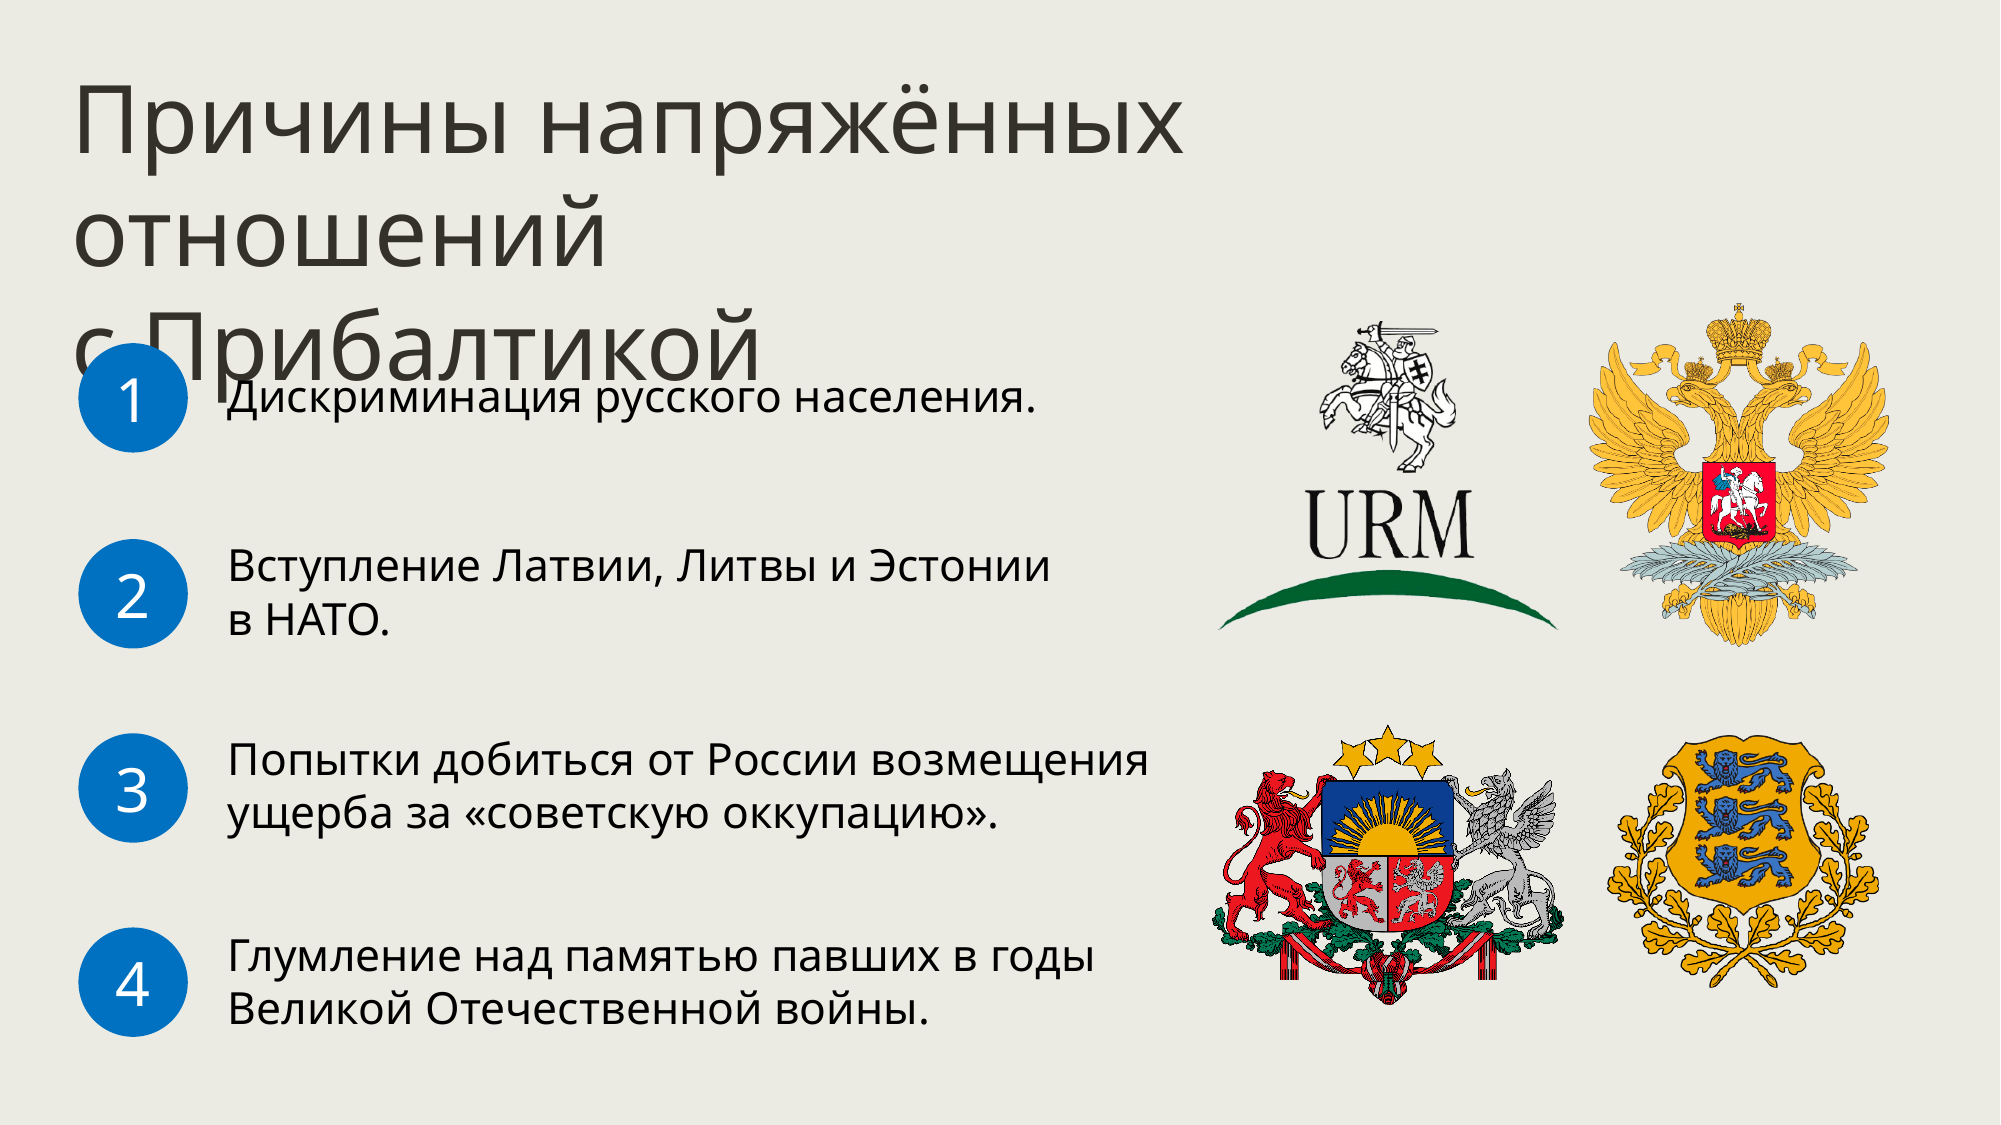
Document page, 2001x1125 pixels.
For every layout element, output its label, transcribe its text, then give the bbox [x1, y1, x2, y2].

text_box Вступление Латвии, Литвы и Эстонии в НАТО. [212, 529, 1505, 652]
text_box 1 [77, 342, 189, 454]
picture [1581, 292, 1905, 657]
text_box Попытки добиться от России возмещения ущерба за «советскую оккупацию». [212, 723, 1452, 845]
picture [1212, 724, 1564, 1005]
picture [1607, 735, 1879, 988]
text_box 2 [77, 538, 189, 650]
text_box 3 [77, 732, 189, 844]
text_box 4 [77, 926, 189, 1038]
text_box Дискриминация русского населения. [212, 360, 1204, 429]
text_box Причины напряжённых отношений с Прибалтикой [56, 51, 1635, 407]
picture [1204, 321, 1571, 630]
text_box Глумление над памятью павших в годы Великой Отечественной войны. [212, 919, 1119, 1041]
